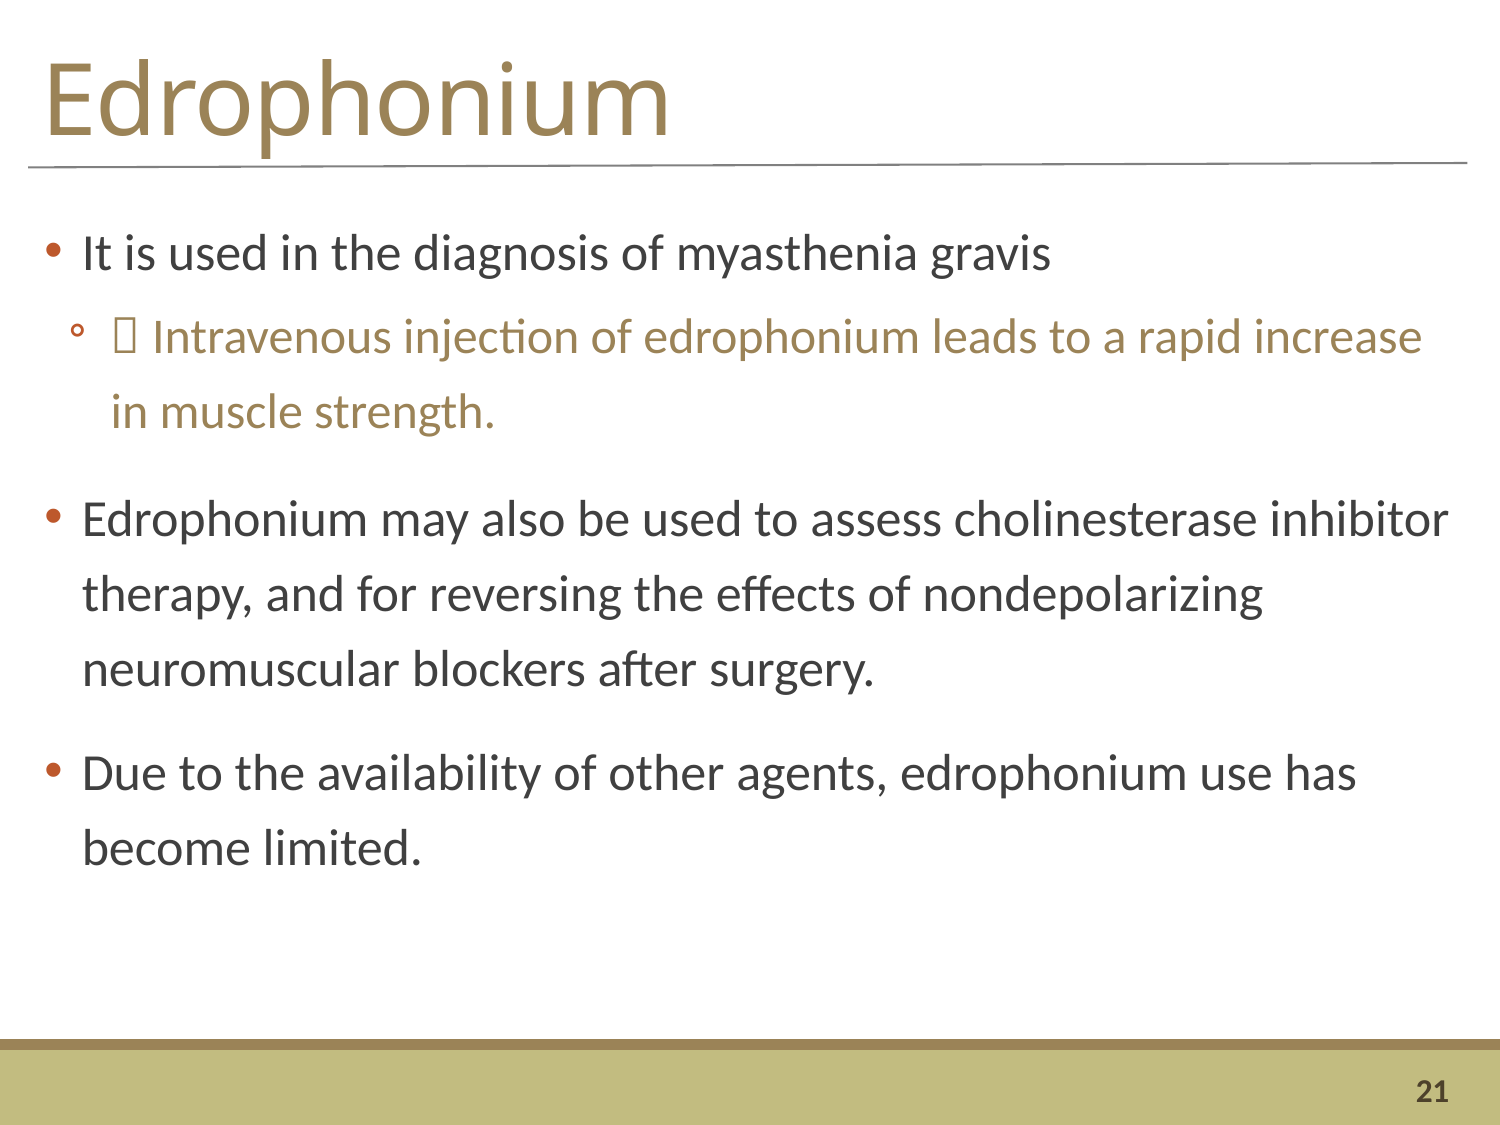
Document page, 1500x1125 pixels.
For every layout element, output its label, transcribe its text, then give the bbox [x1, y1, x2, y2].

slide_number 21 [1302, 1059, 1465, 1120]
title Edrophonium [26, 27, 1468, 163]
list It is used in the diagnosis of myasthenia gravis  Intravenous injection of edrophonium leads to a rapid increase in muscle strength. Edrophonium may also be used to assess cholinesterase inhibitor therapy, and for reversing the effects of nondepolarizing neuromuscular blockers after surgery. Due to the availability of other agents, edrophonium use has become limited. [35, 197, 1460, 1120]
